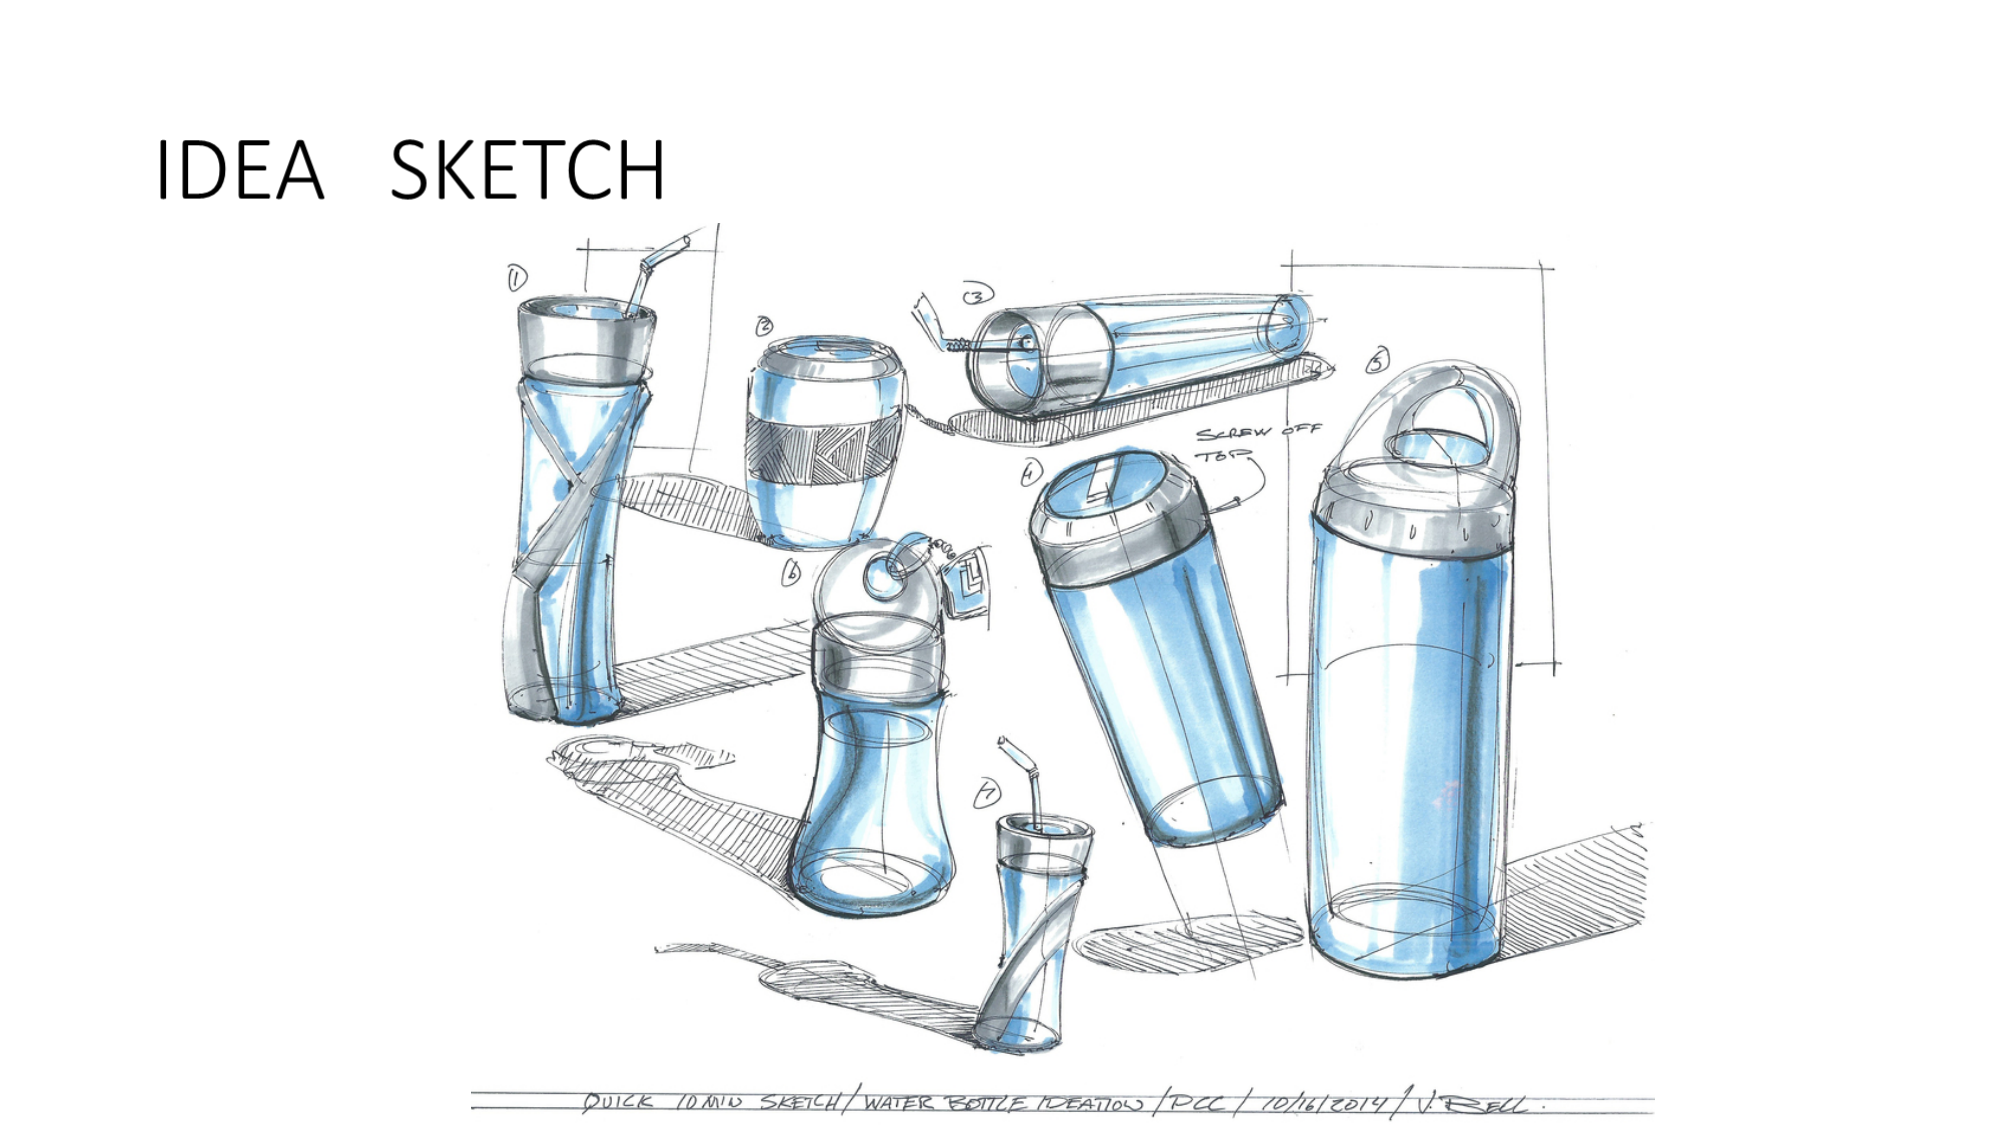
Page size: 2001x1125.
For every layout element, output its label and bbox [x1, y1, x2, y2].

list [471, 223, 1655, 1125]
picture [97, 84, 725, 278]
